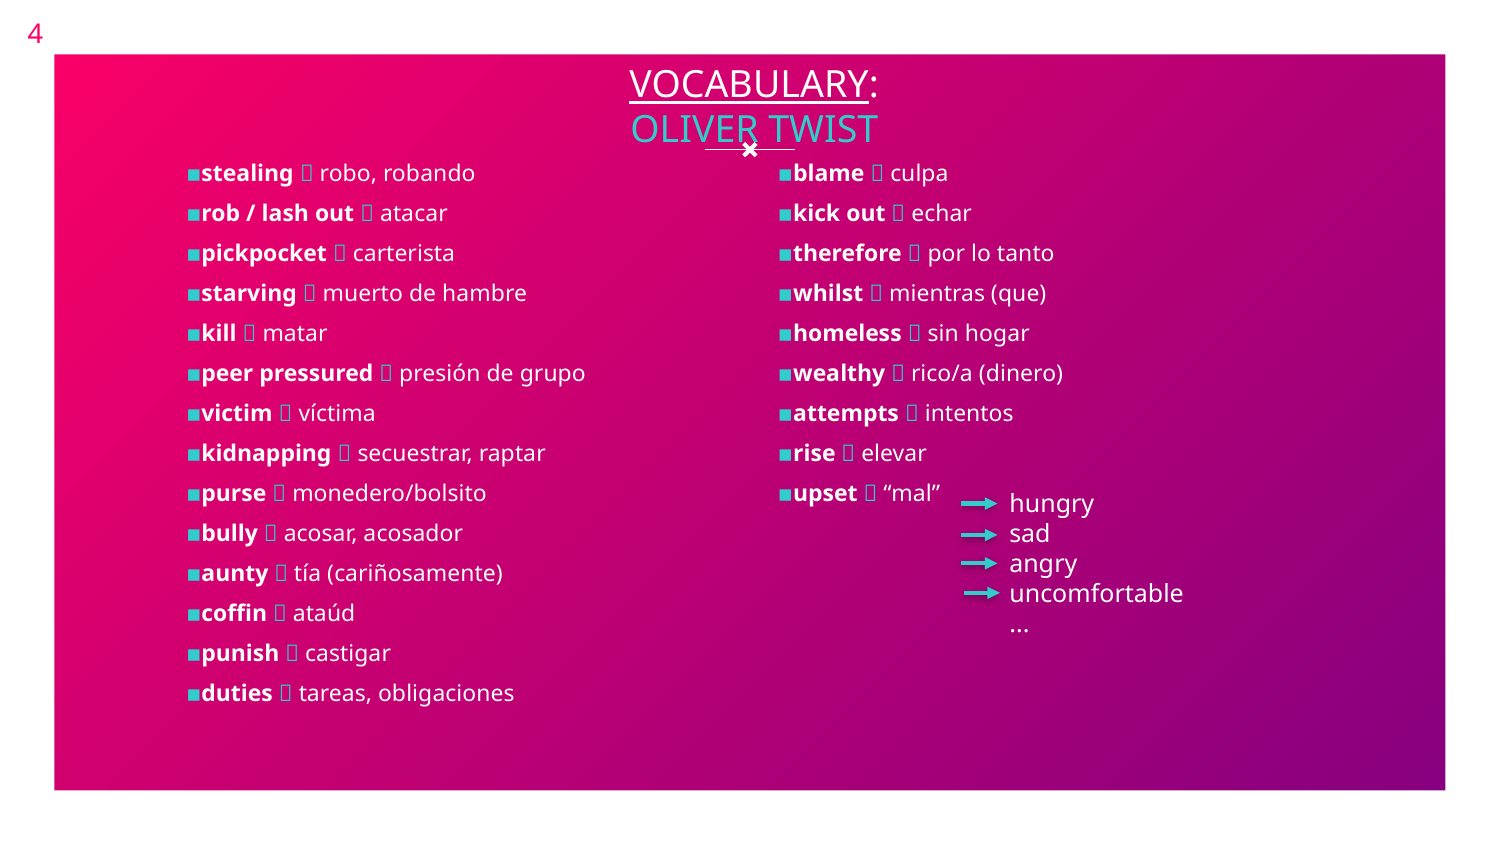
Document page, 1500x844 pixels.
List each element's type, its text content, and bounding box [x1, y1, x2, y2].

slide_number 4 [0, 2, 81, 68]
title VOCABULARY: OLIVER TWIST [57, 73, 1451, 138]
list stealing  robo, robando rob / lash out  atacar pickpocket  carterista starving  muerto de hambre kill  matar peer pressured  presión de grupo victim  víctima kidnapping  secuestrar, raptar purse  monedero/bolsito bully  acosar, acosador aunty  tía (cariñosamente) coffin  ataúd punish  castigar duties  tareas, obligaciones blame  culpa kick out  echar therefore  por lo tanto whilst  mientras (que) homeless  sin hogar wealthy  rico/a (dinero) attempts  intentos rise  elevar upset  “mal” [171, 143, 1385, 750]
text_box hungry sad angry uncomfortable ... [994, 480, 1200, 645]
